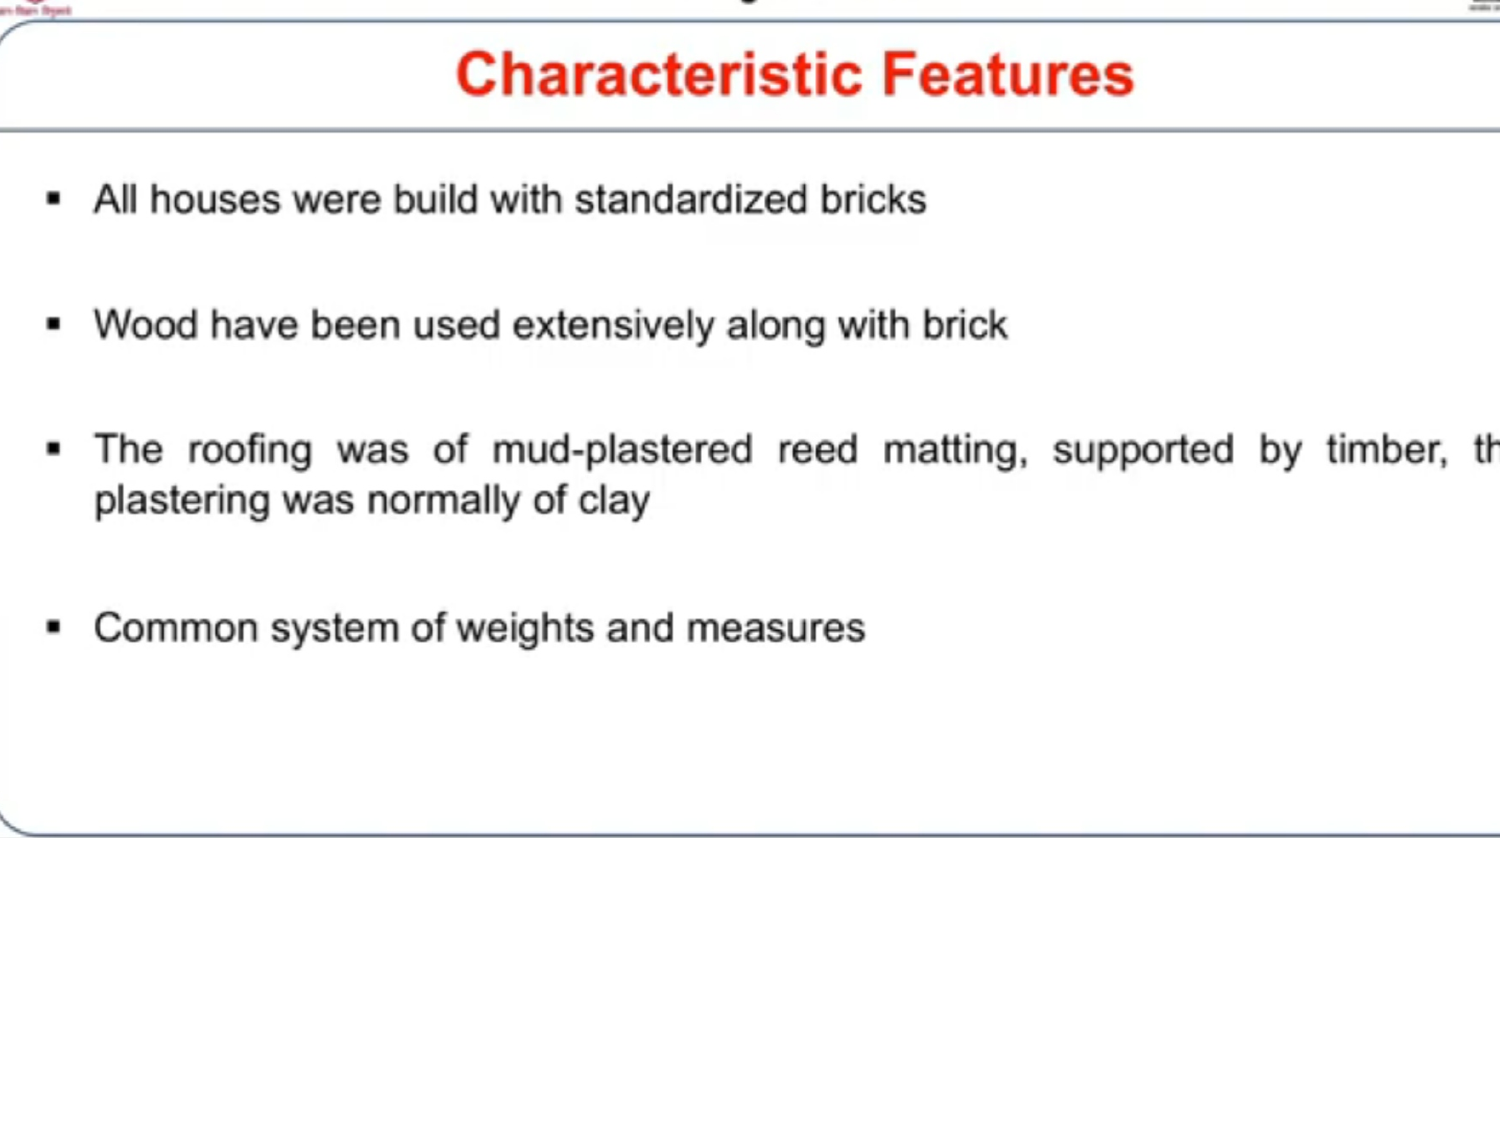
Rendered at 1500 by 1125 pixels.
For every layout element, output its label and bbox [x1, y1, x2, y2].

picture [0, 0, 1500, 838]
